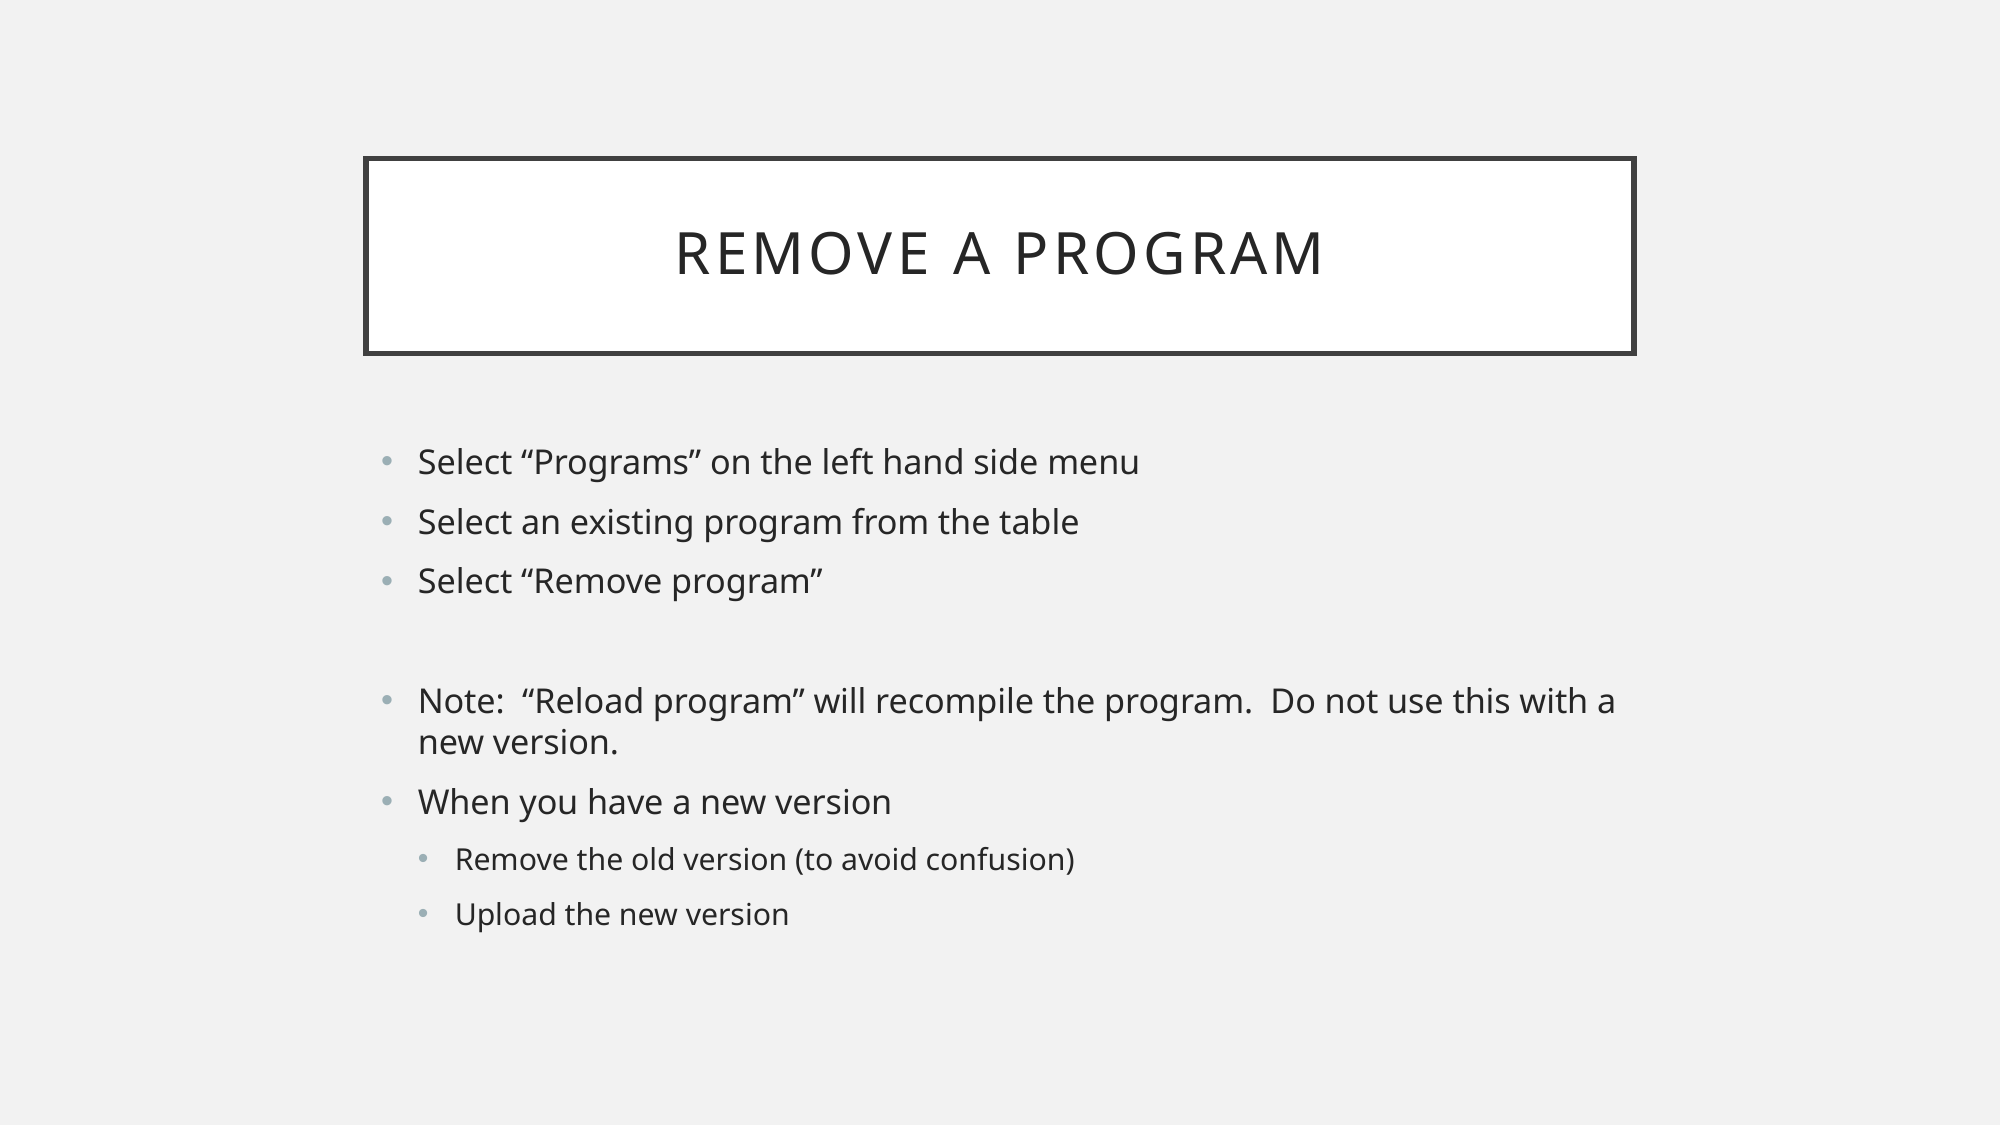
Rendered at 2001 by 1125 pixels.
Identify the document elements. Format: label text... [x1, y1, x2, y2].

title Remove a Program [363, 156, 1637, 356]
list Select “Programs” on the left hand side menu Select an existing program from the table Select “Remove program” Note: “Reload program” will recompile the program. Do not use this with a new version. When you have a new version Remove the old version (to avoid confusion) Upload the new version [366, 432, 1634, 942]
